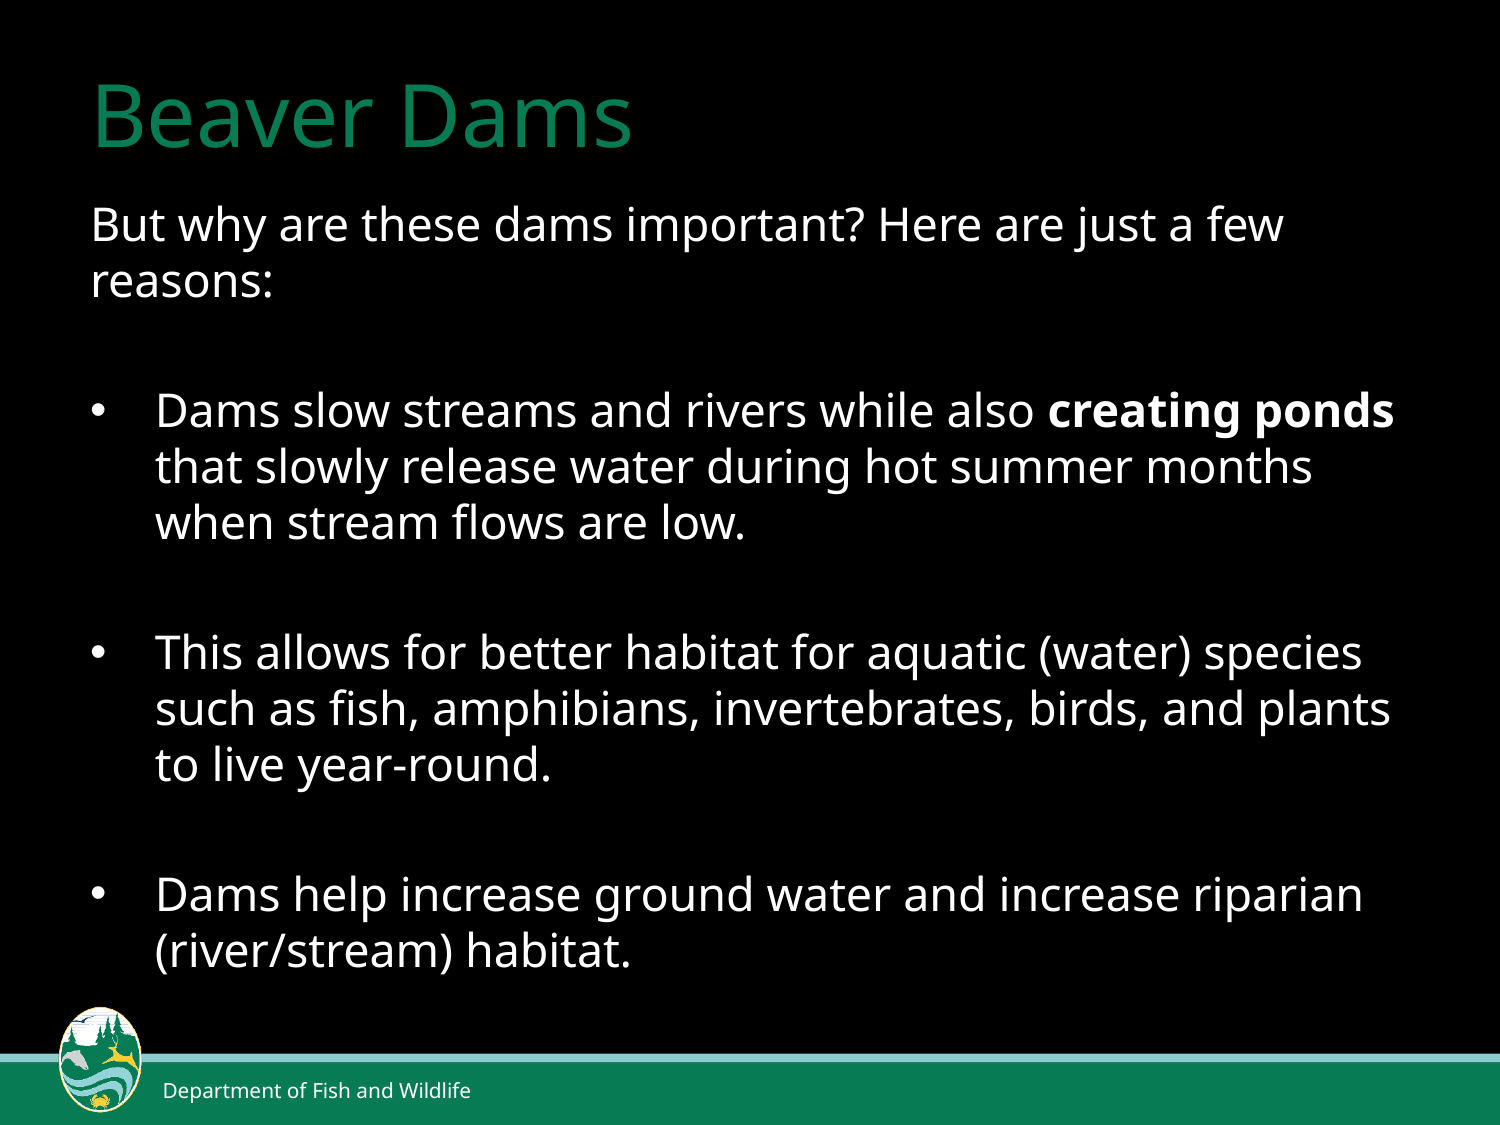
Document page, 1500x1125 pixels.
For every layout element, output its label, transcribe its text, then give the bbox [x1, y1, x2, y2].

list But why are these dams important? Here are just a few reasons: Dams slow streams and rivers while also creating ponds that slowly release water during hot summer months when stream flows are low. This allows for better habitat for aquatic (water) species such as fish, amphibians, invertebrates, birds, and plants to live year-round. Dams help increase ground water and increase riparian (river/stream) habitat. [75, 187, 1425, 988]
picture [56, 1004, 144, 1114]
title Beaver Dams [75, 37, 1425, 187]
